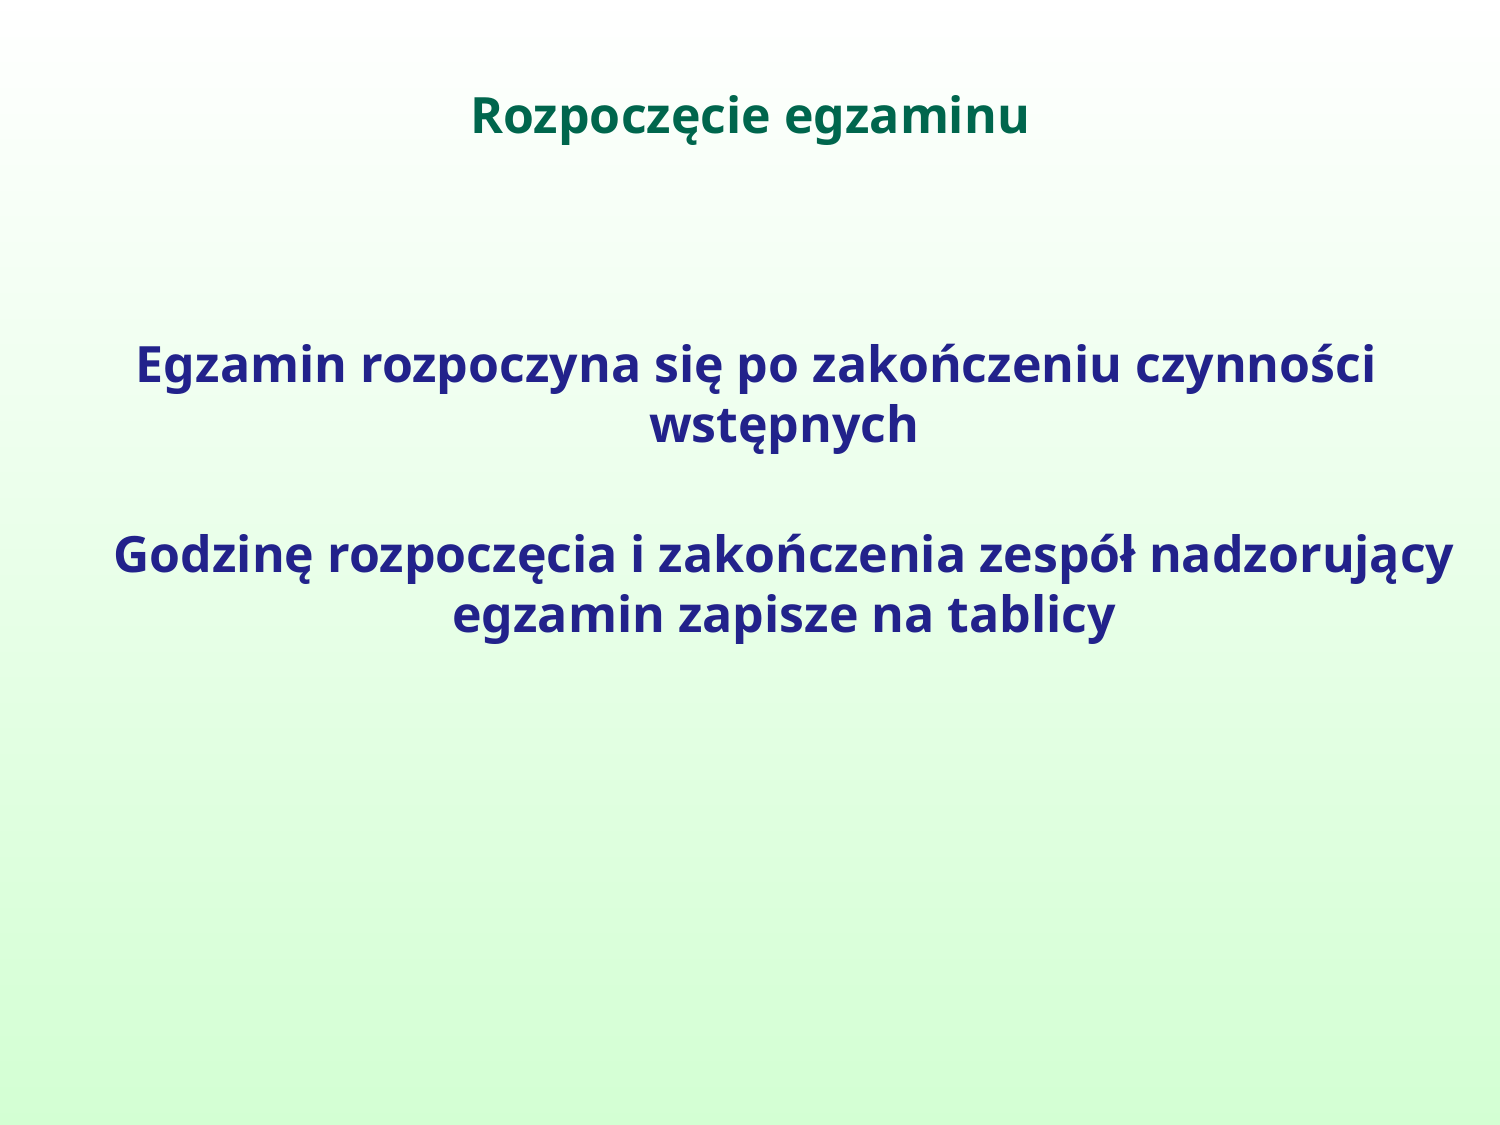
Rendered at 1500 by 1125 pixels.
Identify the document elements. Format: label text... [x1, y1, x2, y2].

list Egzamin rozpoczyna się po zakończeniu czynności wstępnych Godzinę rozpoczęcia i zakończenia zespół nadzorujący egzamin zapisze na tablicy [37, 324, 1475, 1000]
title Rozpoczęcie egzaminu [112, 19, 1388, 208]
